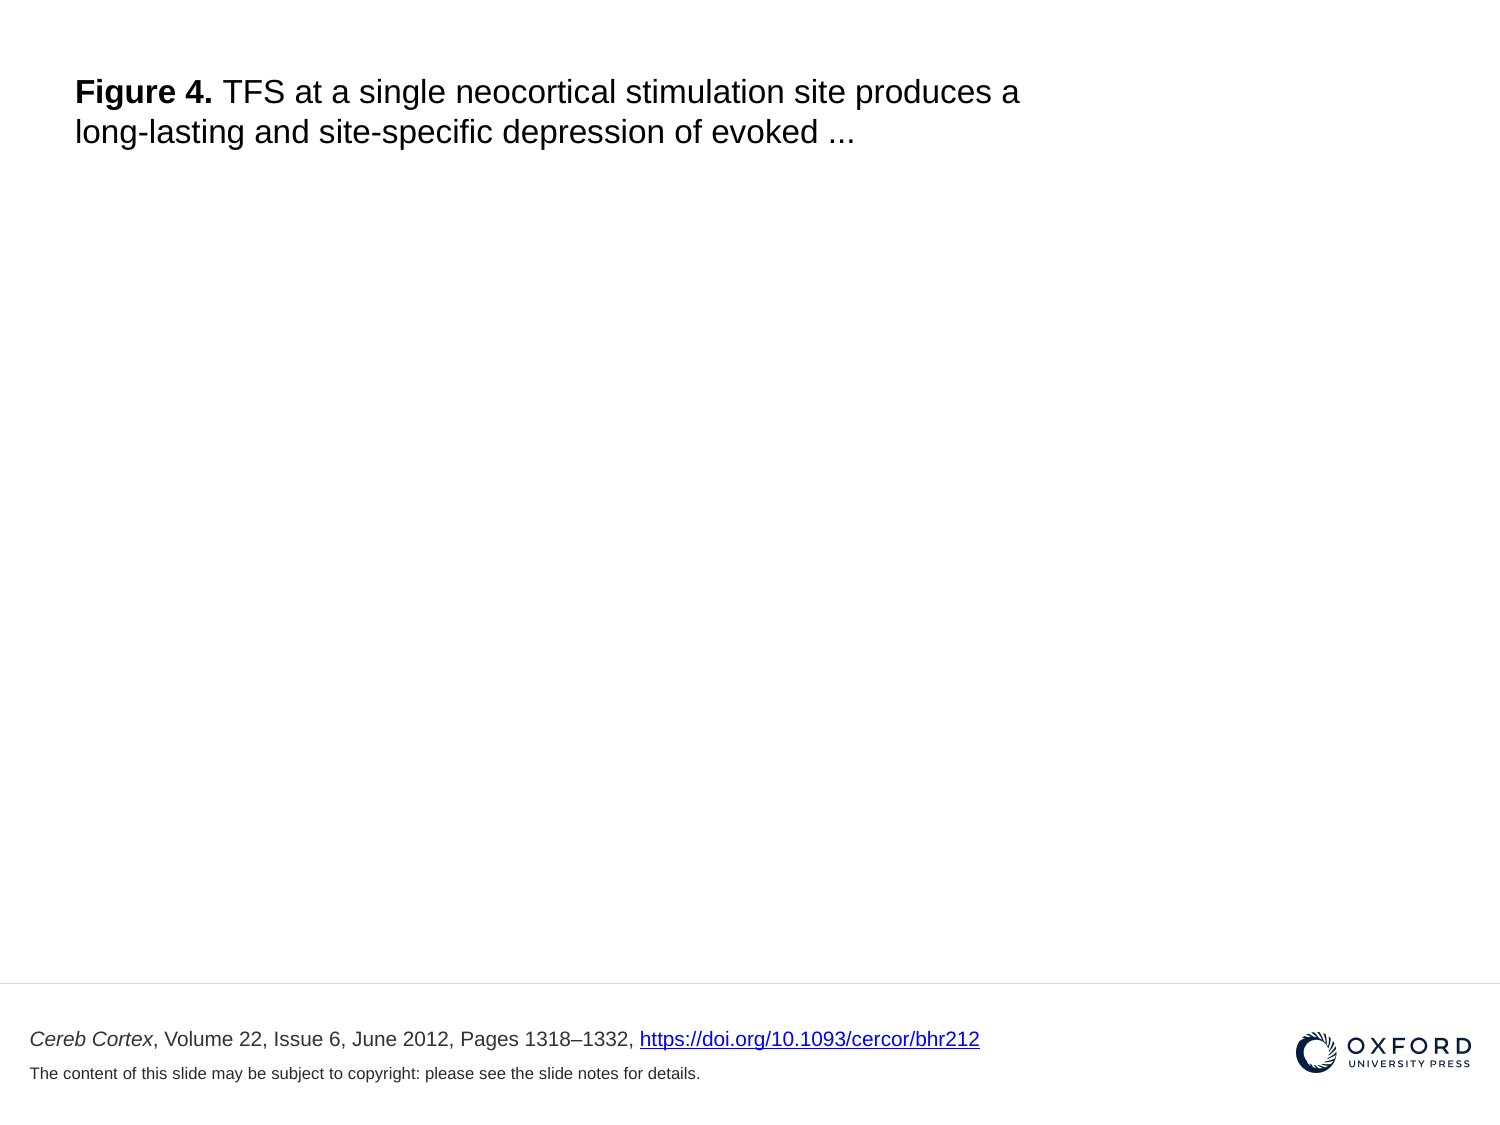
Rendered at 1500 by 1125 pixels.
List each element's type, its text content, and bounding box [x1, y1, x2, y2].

title Figure 4. TFS at a single neocortical stimulation site produces a long-lasting and site-specific depression of evoked ... [75, 69, 1078, 171]
footer Cereb Cortex, Volume 22, Issue 6, June 2012, Pages 1318–1332, https://doi.org/10.1093/cercor/bhr212 The content of this slide may be subject to copyright: please see the slide notes for details. [0, 983, 1260, 1125]
picture [1296, 1032, 1471, 1073]
